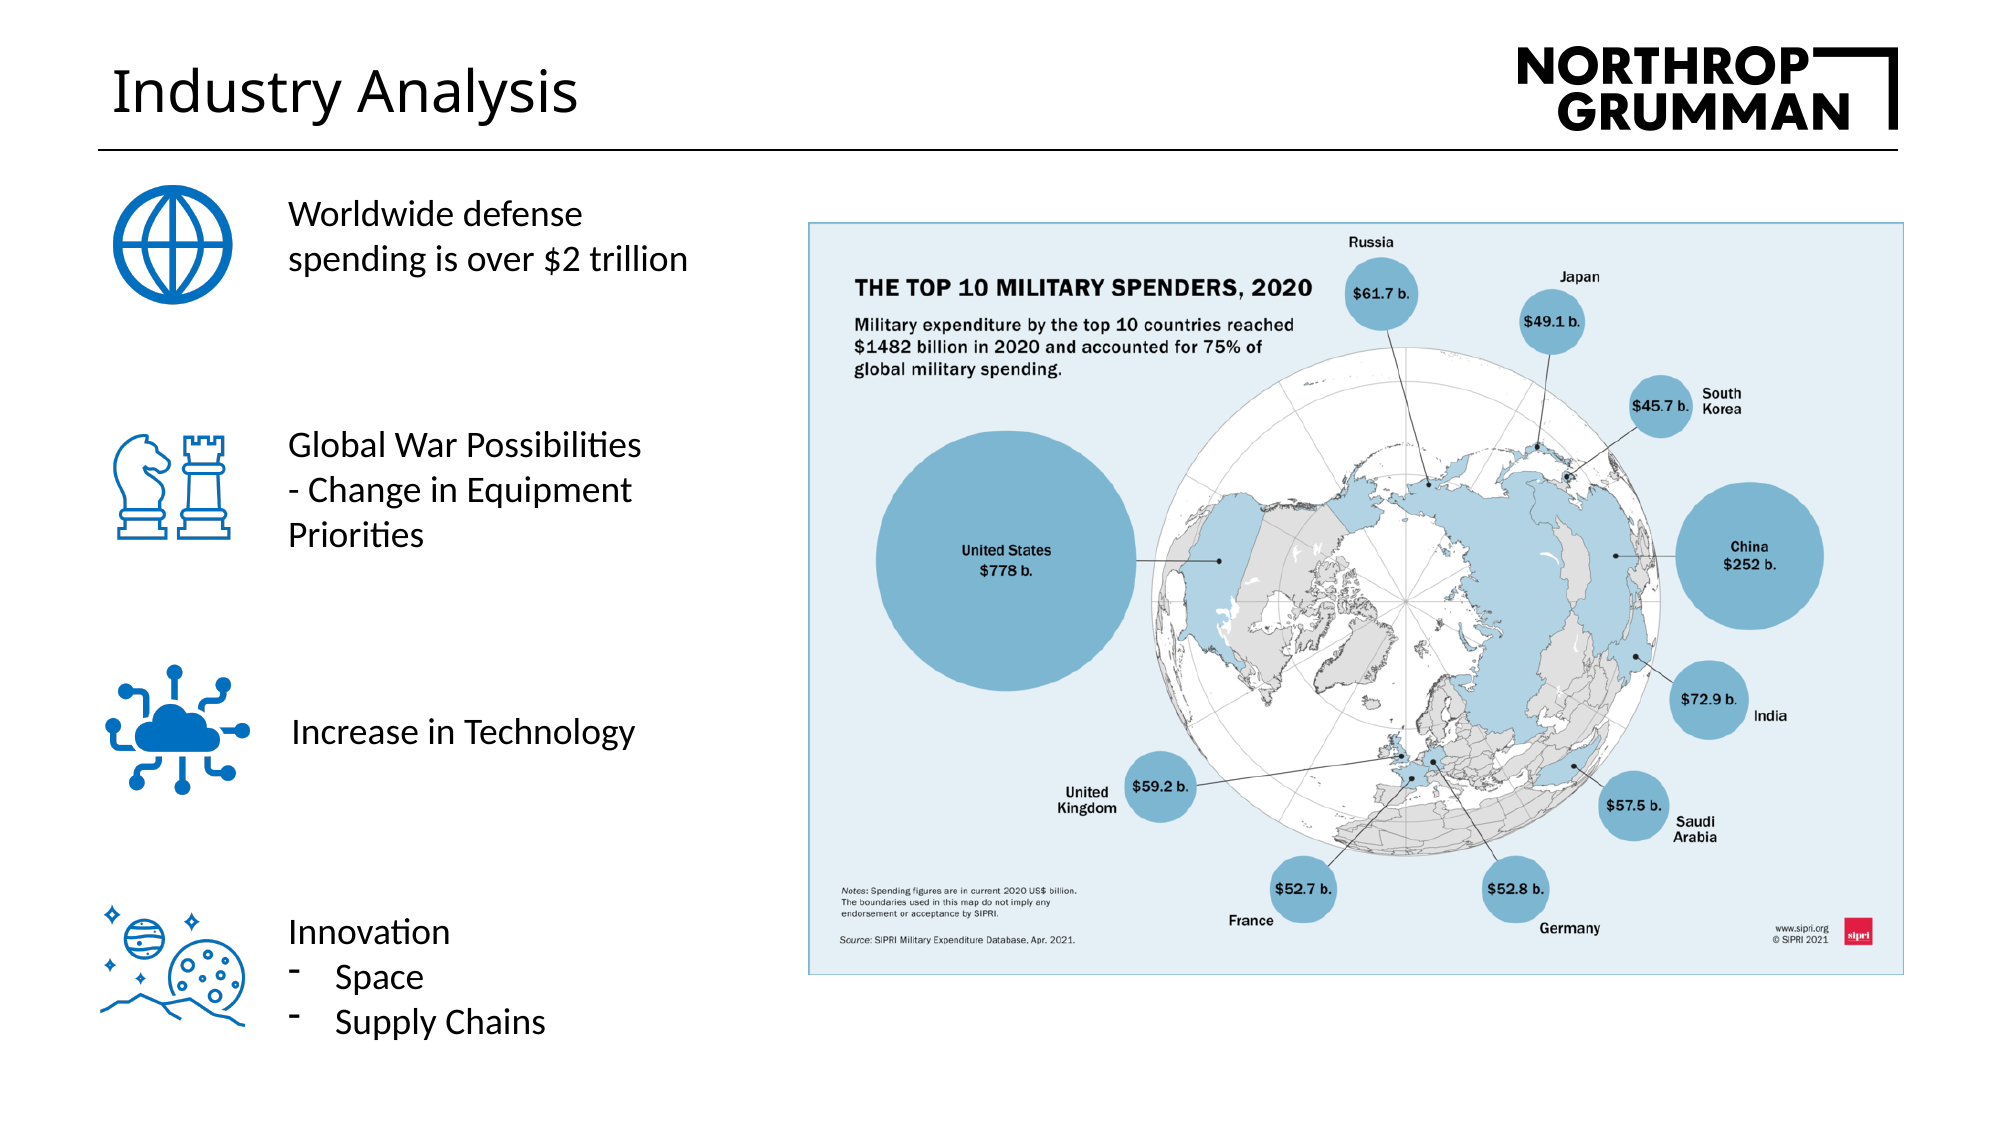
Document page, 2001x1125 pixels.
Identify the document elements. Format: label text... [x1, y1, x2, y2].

picture [808, 222, 1904, 975]
text_box Increase in Technology [276, 699, 727, 760]
picture [97, 412, 248, 563]
text_box Innovation Space Supply Chains [273, 899, 724, 1049]
text_box Global War Possibilities - Change in Equipment Priorities [273, 412, 724, 563]
picture [97, 898, 248, 1049]
picture [102, 655, 253, 806]
text_box Worldwide defense spending is over $2 trillion [273, 181, 724, 286]
picture [97, 169, 248, 320]
text_box Industry Analysis [97, 46, 1357, 132]
picture [1518, 46, 1898, 131]
